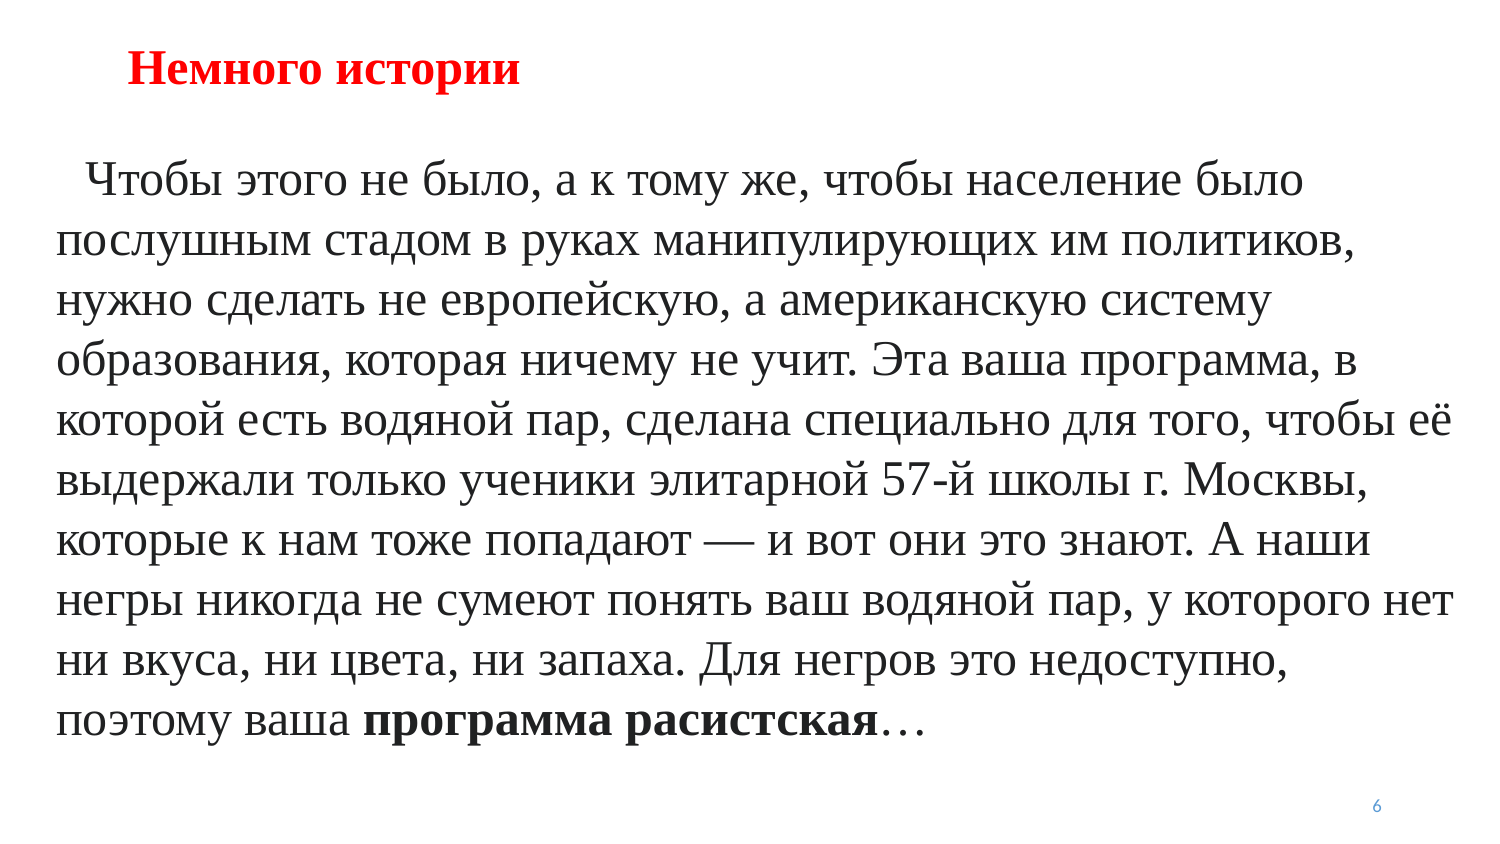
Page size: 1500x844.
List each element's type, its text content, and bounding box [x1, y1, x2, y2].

title Немного истории [112, 32, 1376, 103]
subtitle Чтобы этого не было, а к тому же, чтобы население было послушным стадом в руках манипулирующих им политиков, нужно сделать не европейскую, а американскую систему образования, которая ничему не учит. Эта ваша программа, в которой есть водяной пар, сделана специально для того, чтобы её выдержали только ученики элитарной 57-й школы г. Москвы, которые к нам тоже попадают — и вот они это знают. А наши негры никогда не сумеют понять ваш водяной пар, у которого нет ни вкуса, ни цвета, ни запаха. Для негров это недоступно, поэтому ваша программа расистская… [41, 138, 1471, 800]
slide_number 6 [1059, 782, 1397, 827]
